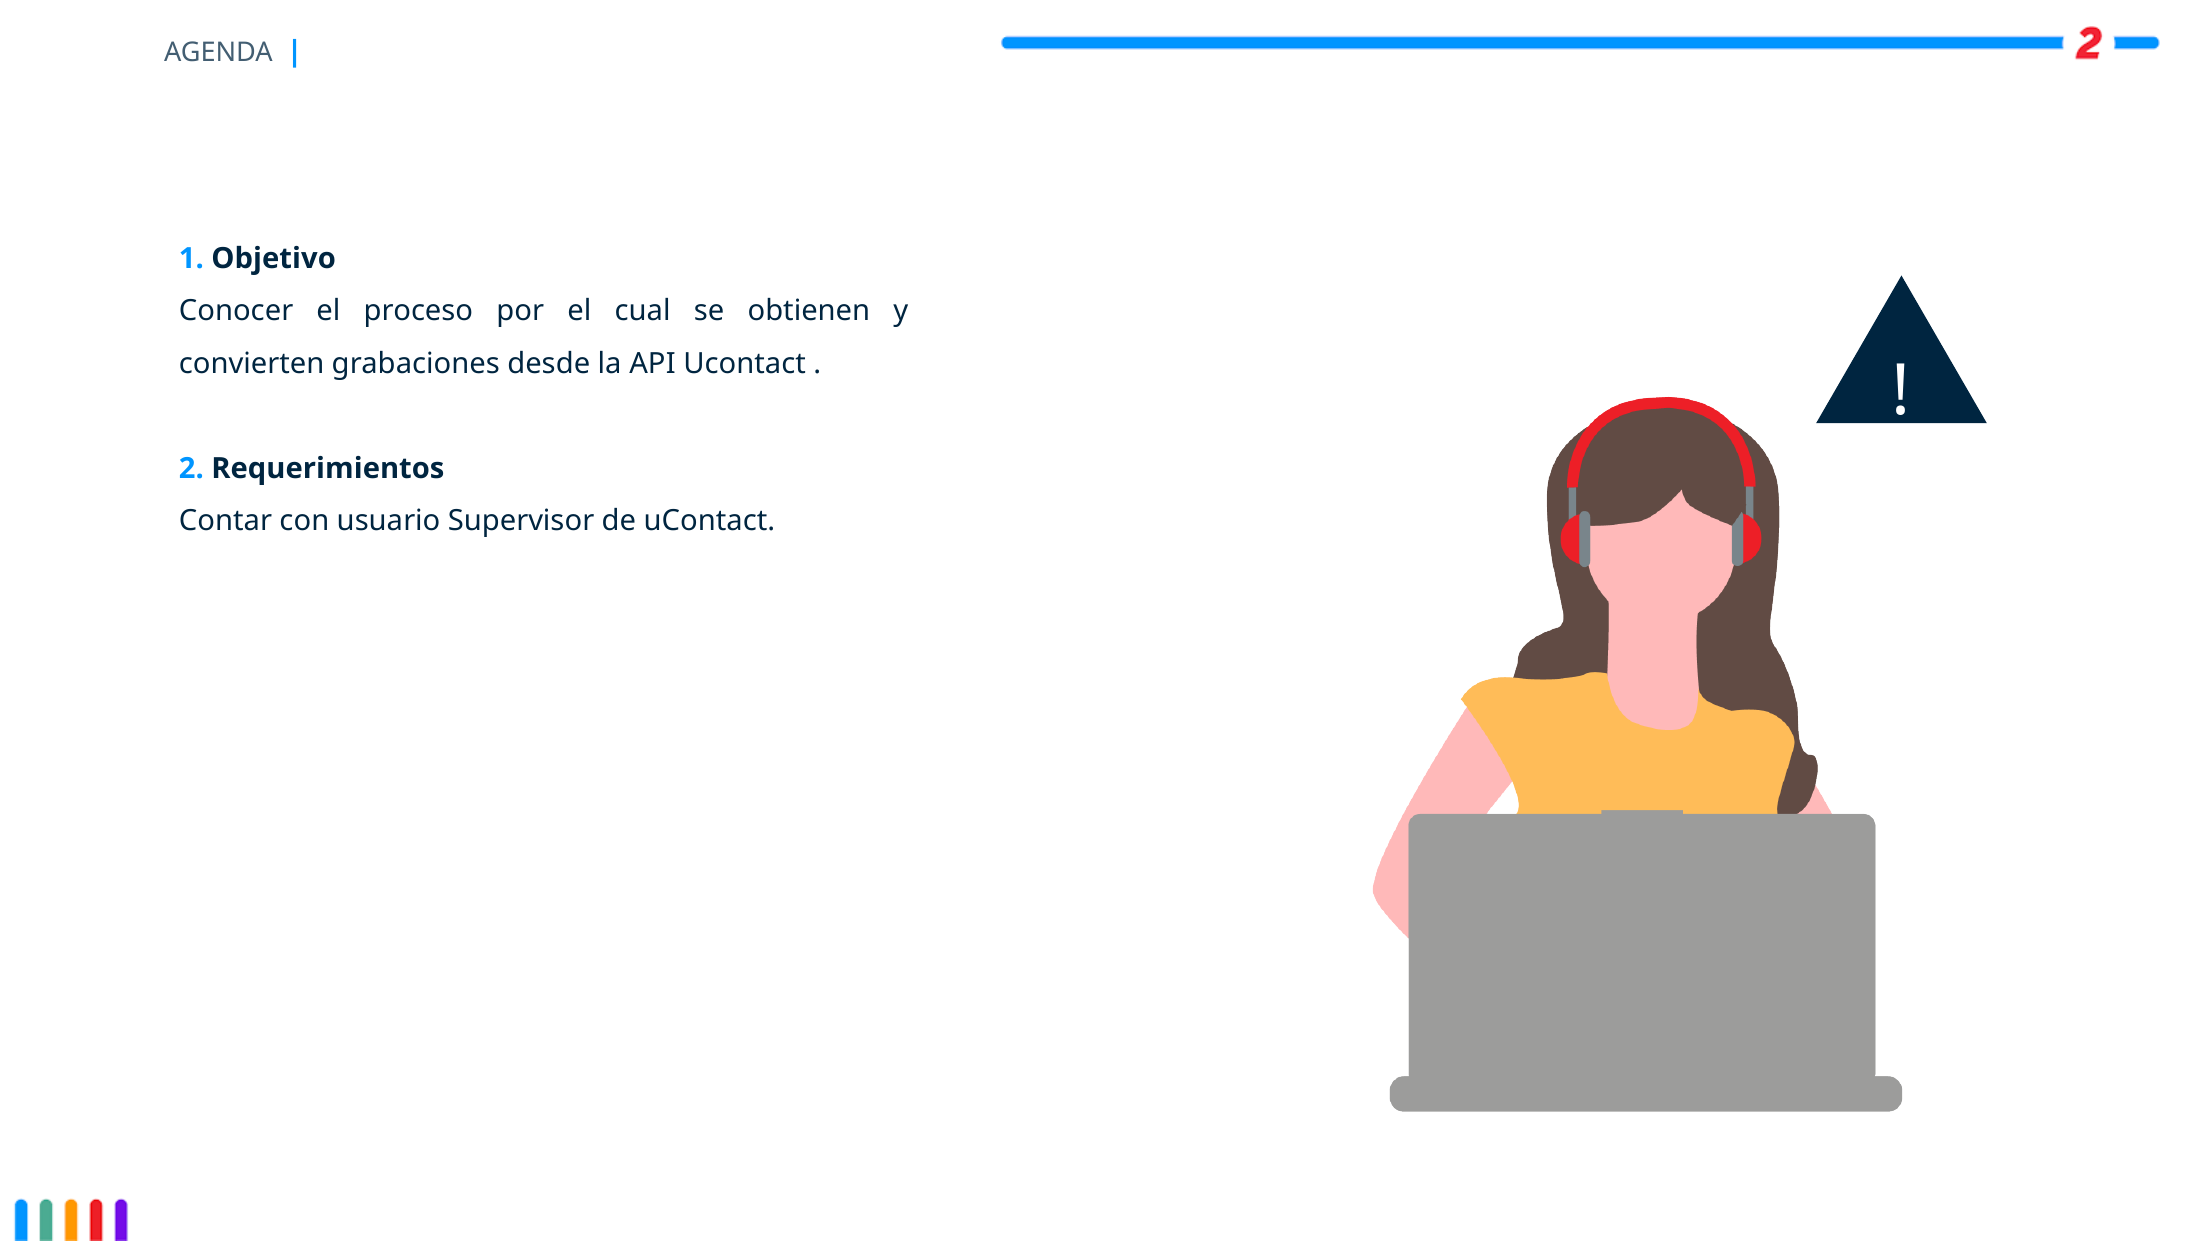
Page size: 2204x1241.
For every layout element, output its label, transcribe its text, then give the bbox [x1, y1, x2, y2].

text_box 1. Objetivo Conocer el proceso por el cual se obtienen y convierten grabaciones desde la API Ucontact . 2. Requerimientos Contar con usuario Supervisor de uContact. [163, 206, 924, 933]
title AGENDA | [142, 14, 968, 86]
text_box ! [1845, 275, 1987, 424]
picture [0, 0, 2204, 1241]
